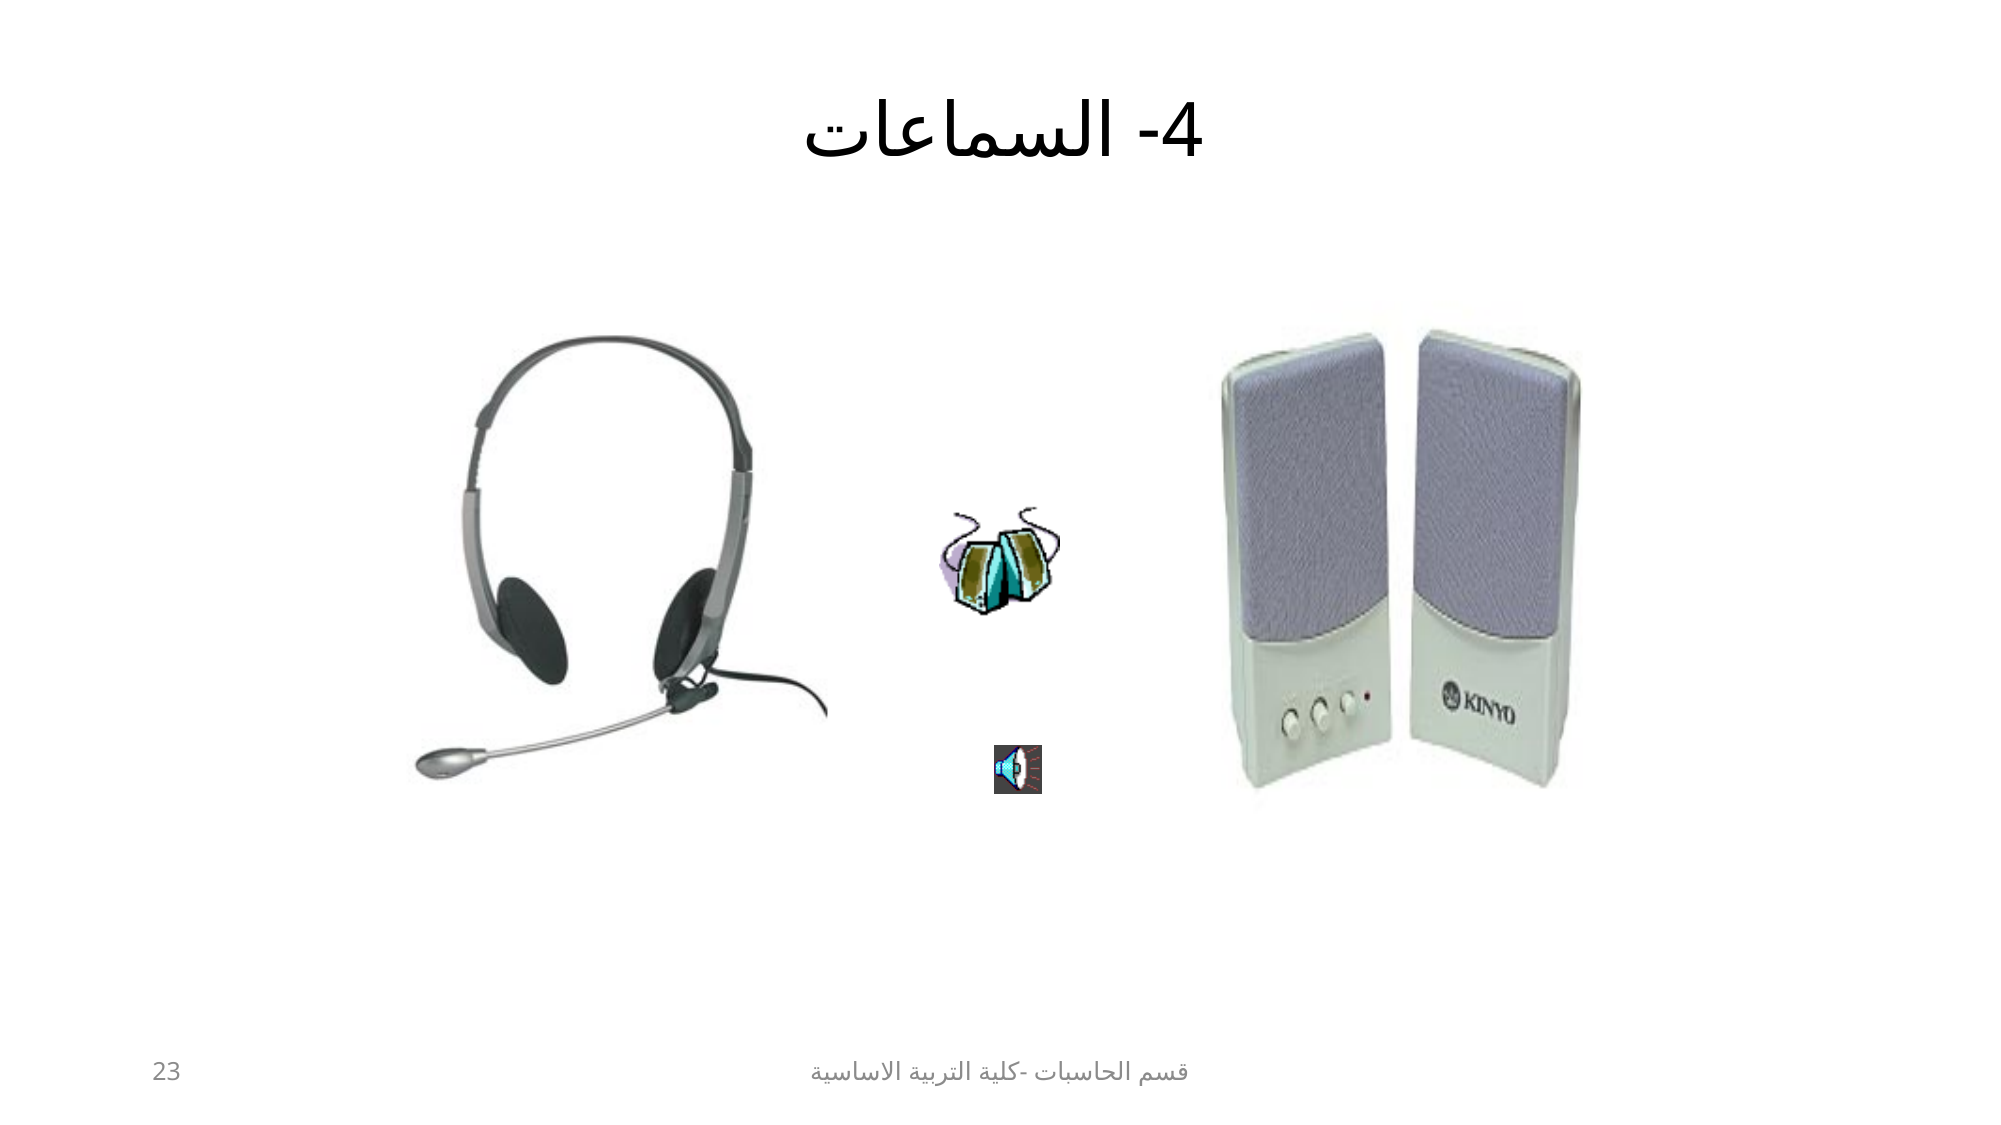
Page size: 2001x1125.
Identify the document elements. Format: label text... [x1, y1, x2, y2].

slide_number 23 [137, 1042, 588, 1103]
picture [362, 304, 841, 821]
text_box 4- السماعات [515, 73, 1472, 179]
picture [939, 502, 1060, 623]
footer قسم الحاسبات -كلية التربية الاساسية [662, 1042, 1338, 1103]
picture [993, 744, 1044, 795]
picture [1162, 299, 1641, 825]
